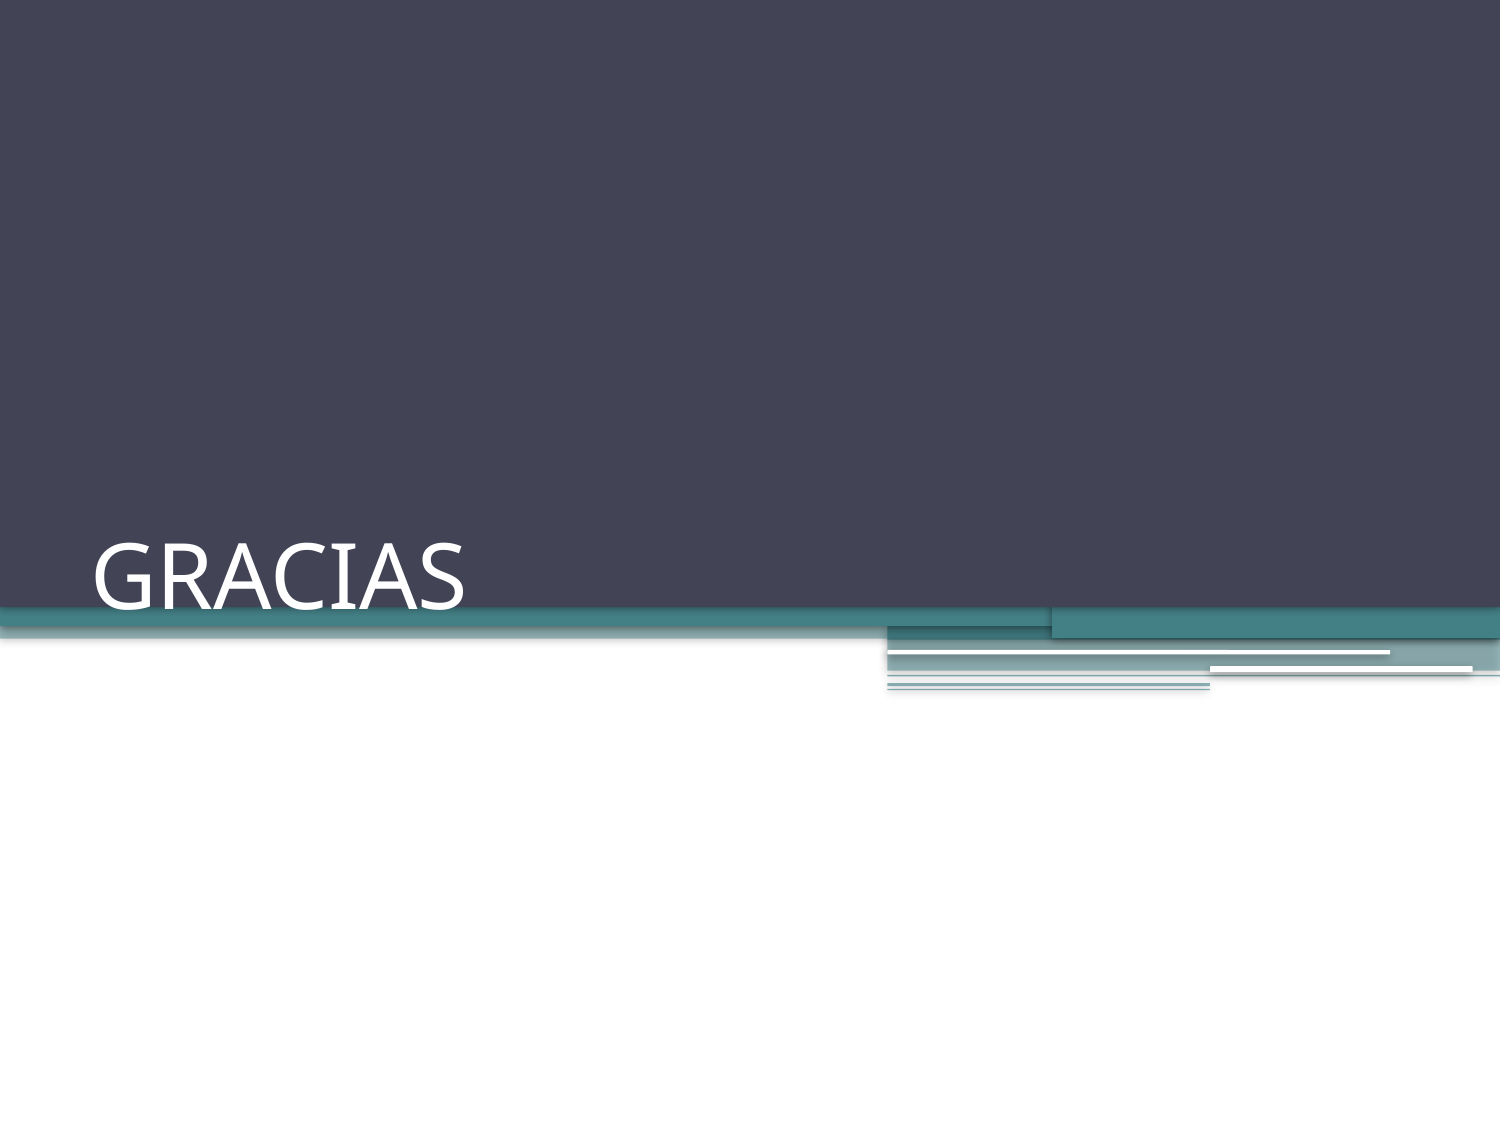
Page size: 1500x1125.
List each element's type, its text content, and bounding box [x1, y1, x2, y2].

title GRACIAS [74, 393, 1463, 636]
